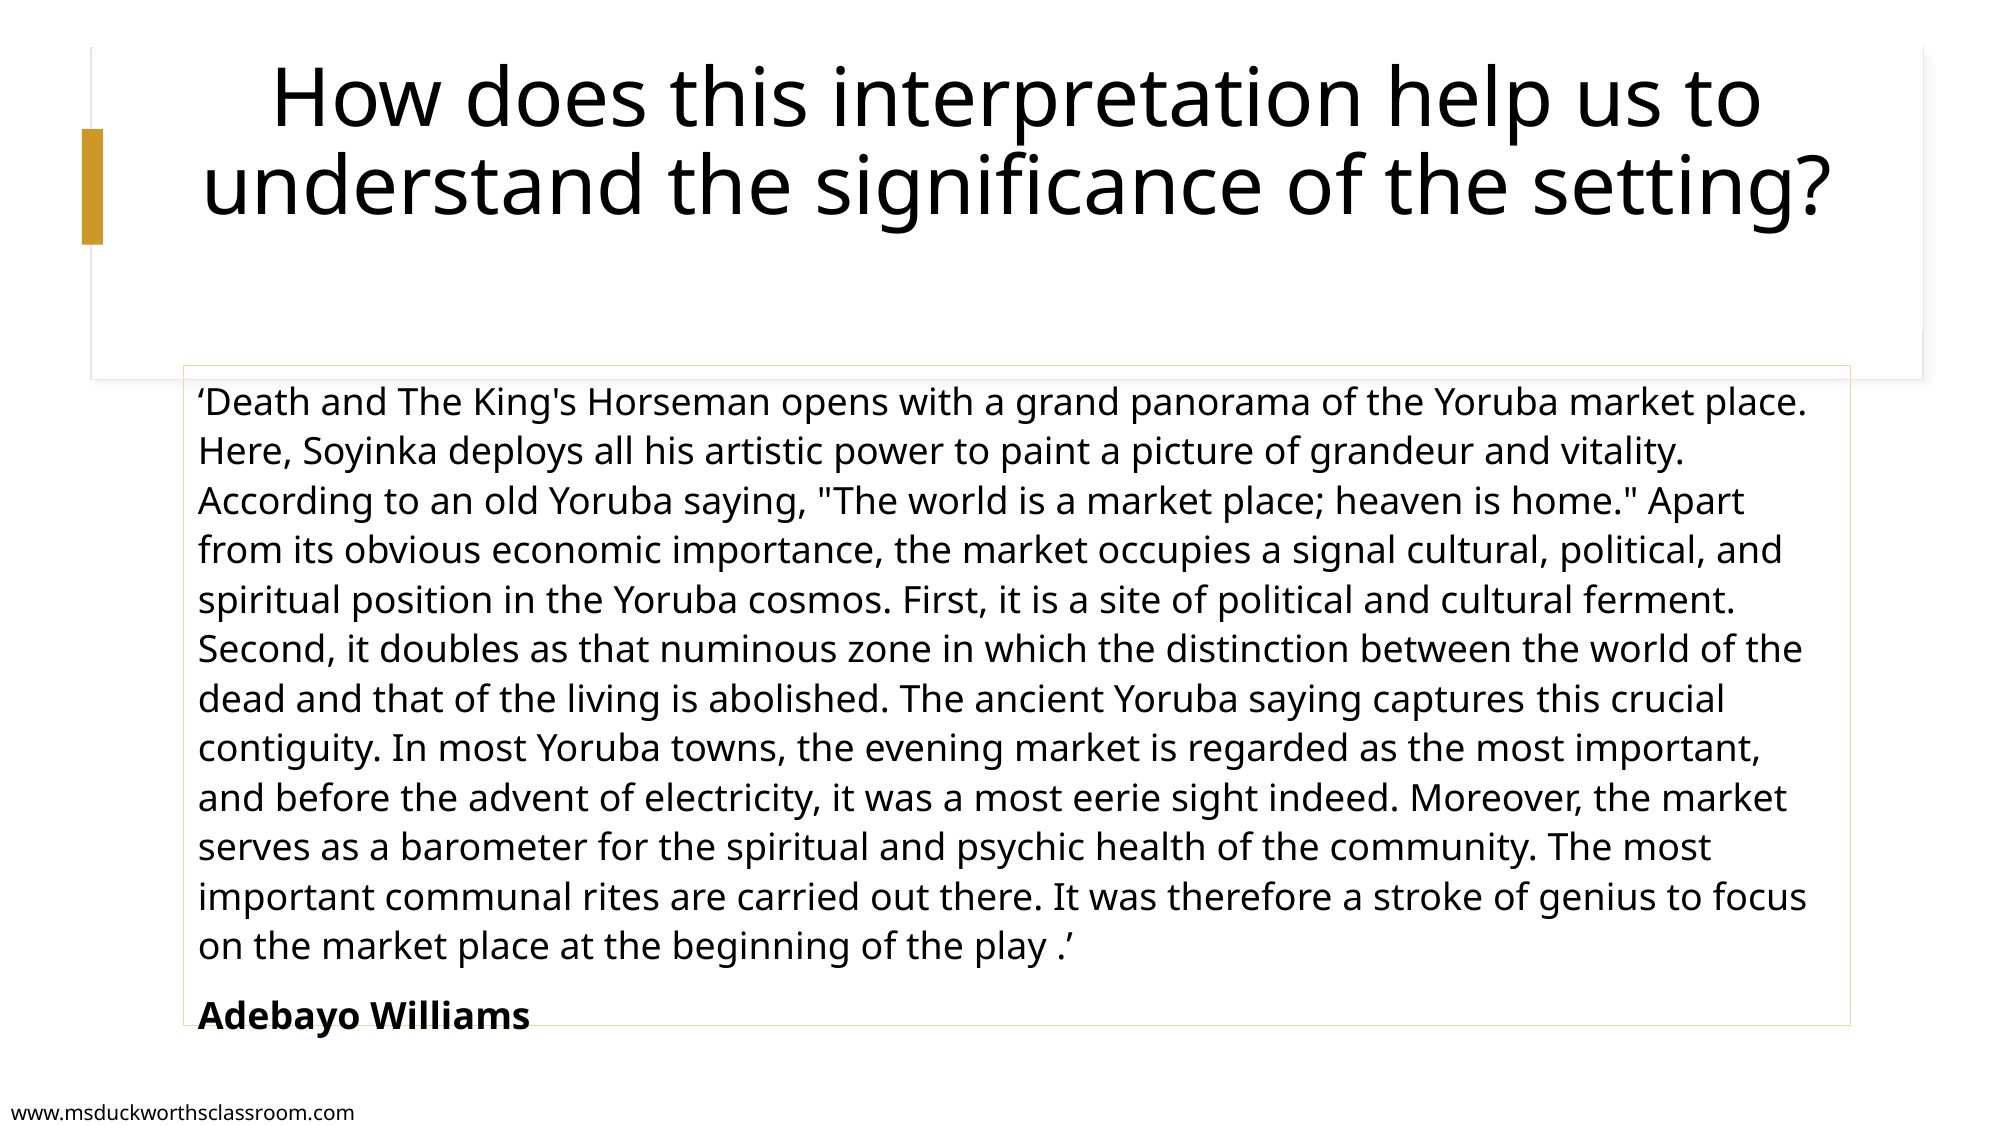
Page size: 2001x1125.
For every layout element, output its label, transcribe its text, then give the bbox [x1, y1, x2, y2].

list ‘Death and The King's Horseman opens with a grand panorama of the Yoruba market place. Here, Soyinka deploys all his artistic power to paint a picture of grandeur and vitality. According to an old Yoruba saying, "The world is a market place; heaven is home." Apart from its obvious economic importance, the market occupies a signal cultural, political, and spiritual position in the Yoruba cosmos. First, it is a site of political and cultural ferment. Second, it doubles as that numinous zone in which the distinction between the world of the dead and that of the living is abolished. The ancient Yoruba saying captures this crucial contiguity. In most Yoruba towns, the evening market is regarded as the most important, and before the advent of electricity, it was a most eerie sight indeed. Moreover, the market serves as a barometer for the spiritual and psychic health of the community. The most important communal rites are carried out there. It was therefore a stroke of genius to focus on the market place at the beginning of the play .’ Adebayo Williams [183, 365, 1851, 1026]
title How does this interpretation help us to understand the significance of the setting? [183, 47, 1851, 241]
